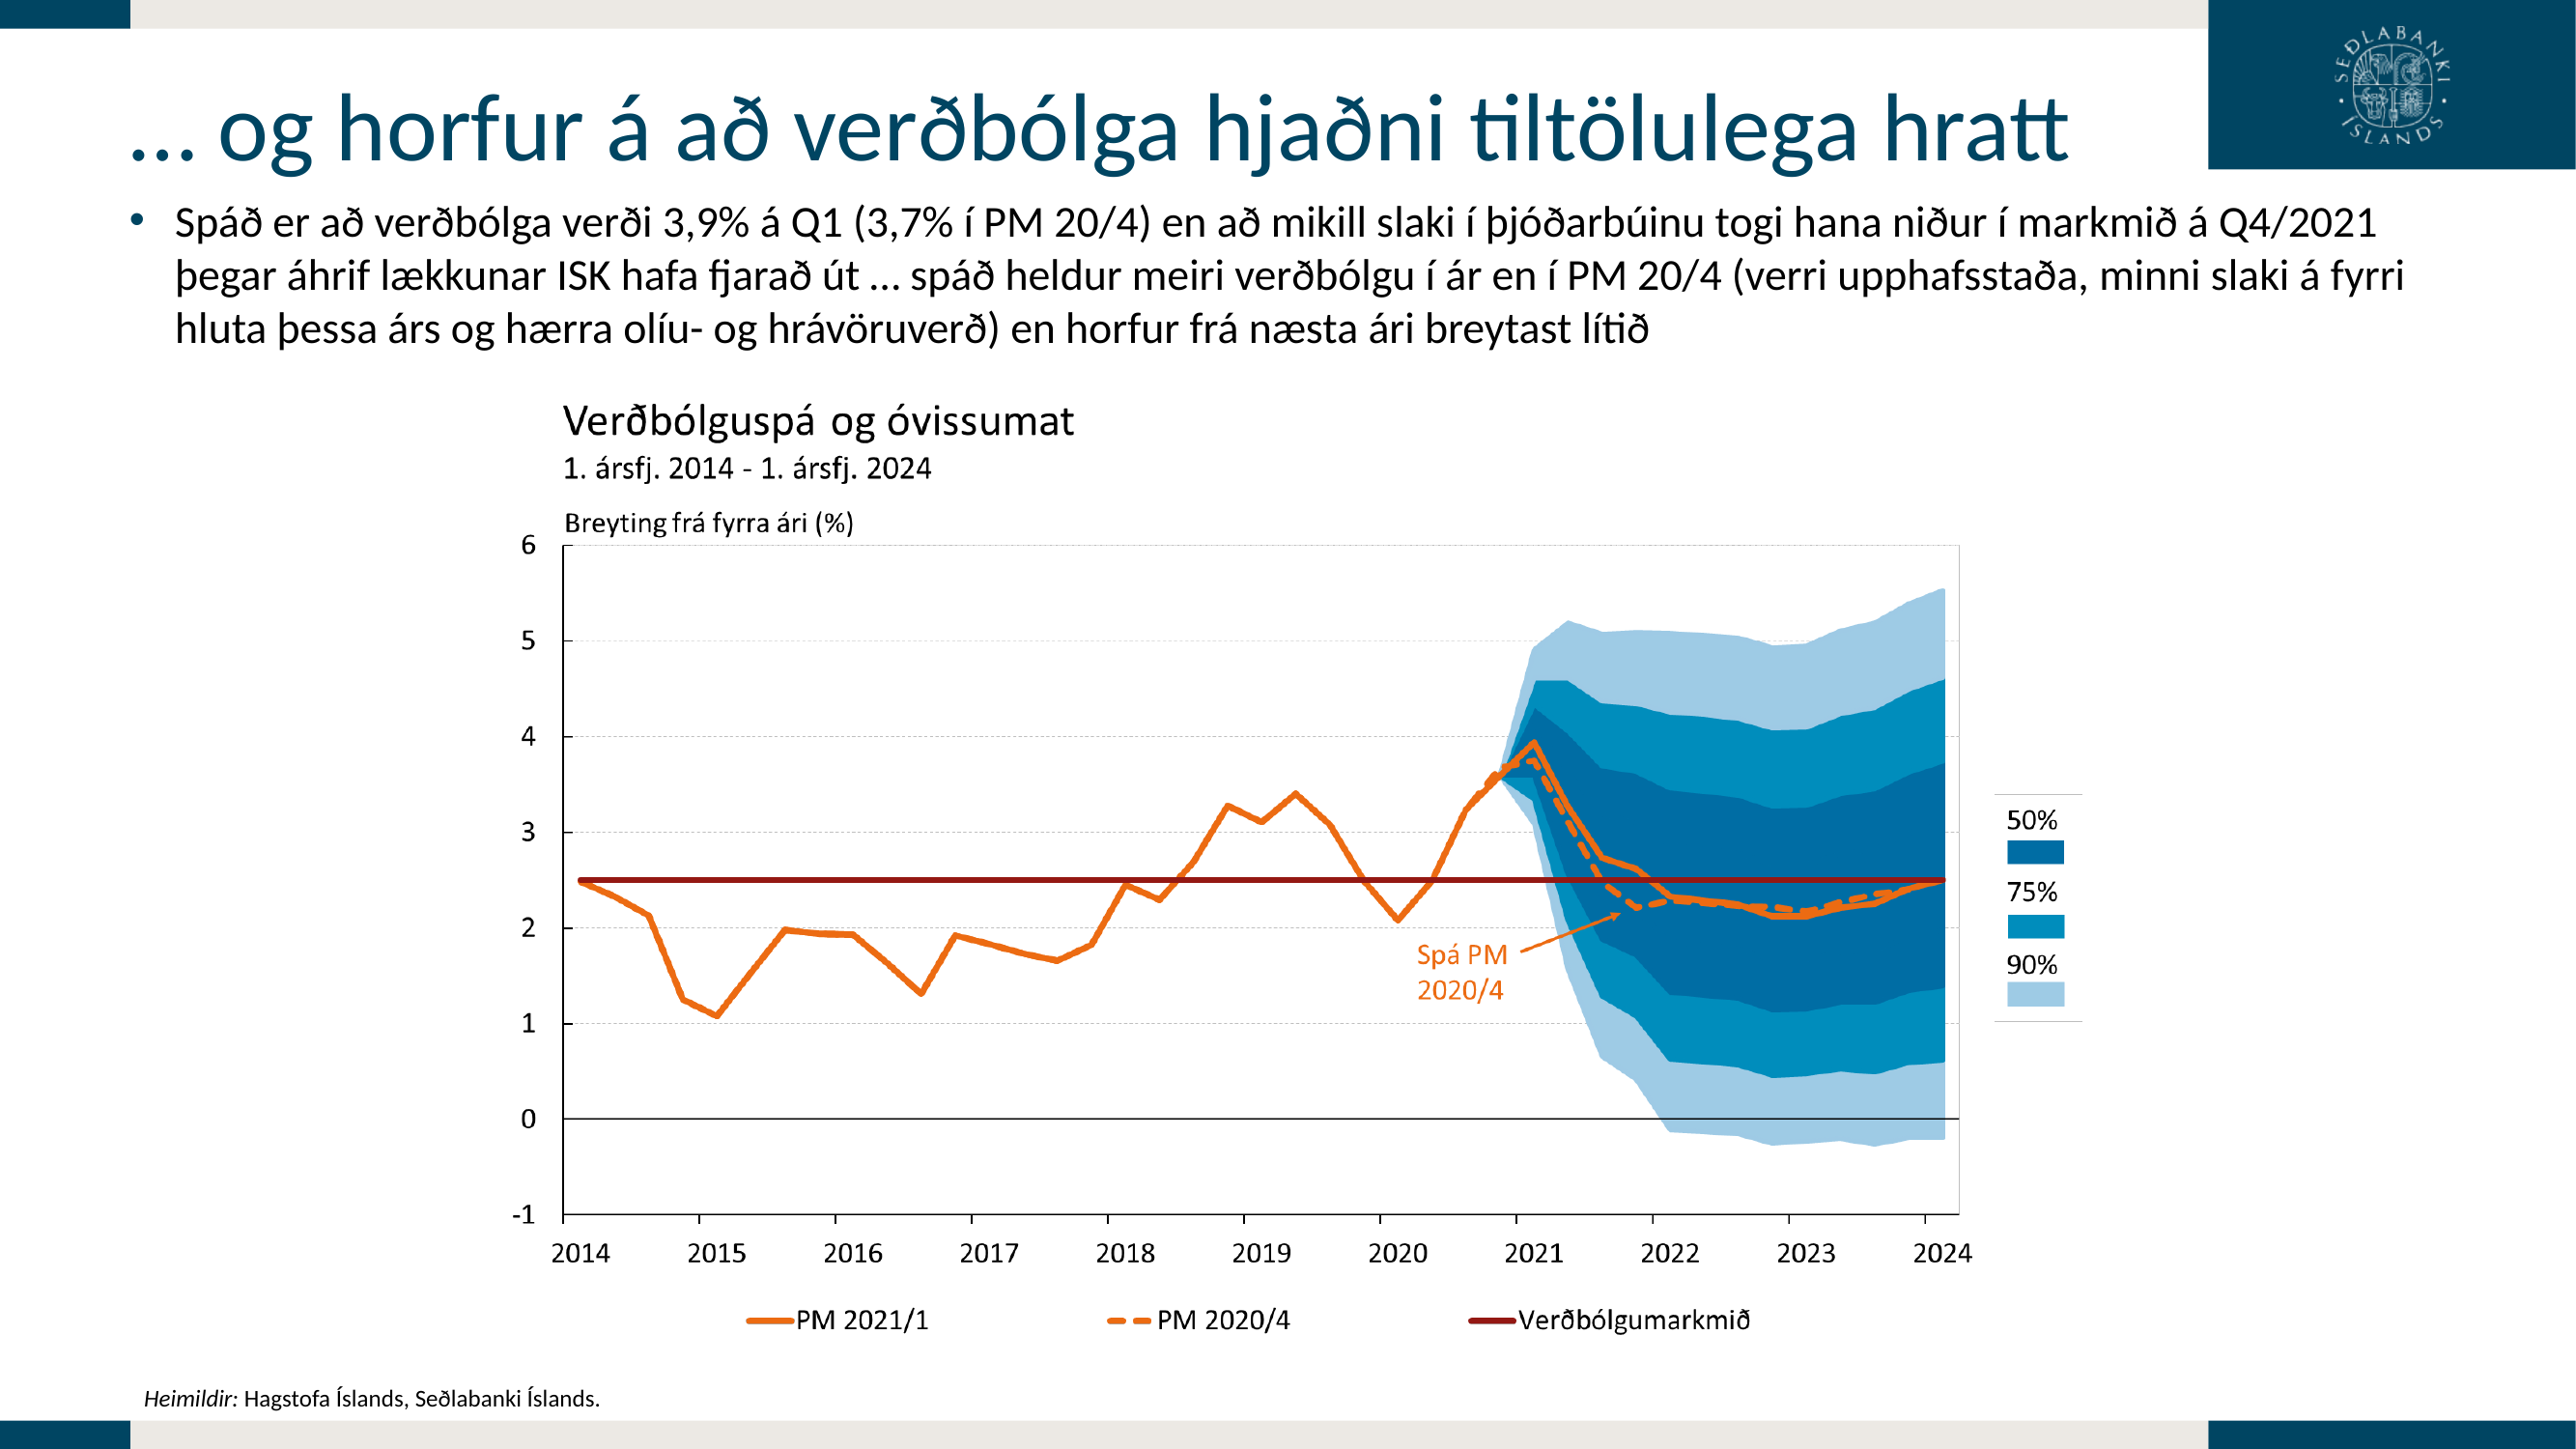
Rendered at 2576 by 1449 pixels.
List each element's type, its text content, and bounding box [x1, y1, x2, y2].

title … og horfur á að verðbólga hjaðni tiltölulega hratt [129, 86, 2178, 192]
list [399, 370, 2082, 1398]
list Spáð er að verðbólga verði 3,9% á Q1 (3,7% í PM 20/4) en að mikill slaki í þjóðarbúinu togi hana niður í markmið á Q4/2021 þegar áhrif lækkunar ISK hafa fjarað út … spáð heldur meiri verðbólgu í ár en í PM 20/4 (verri upphafsstaða, minni slaki á fyrri hluta þessa árs og hærra olíu- og hrávöruverð) en horfur frá næsta ári breytast lítið [129, 192, 2448, 399]
text_box Heimildir: Hagstofa Íslands, Seðlabanki Íslands. [129, 1364, 2448, 1419]
